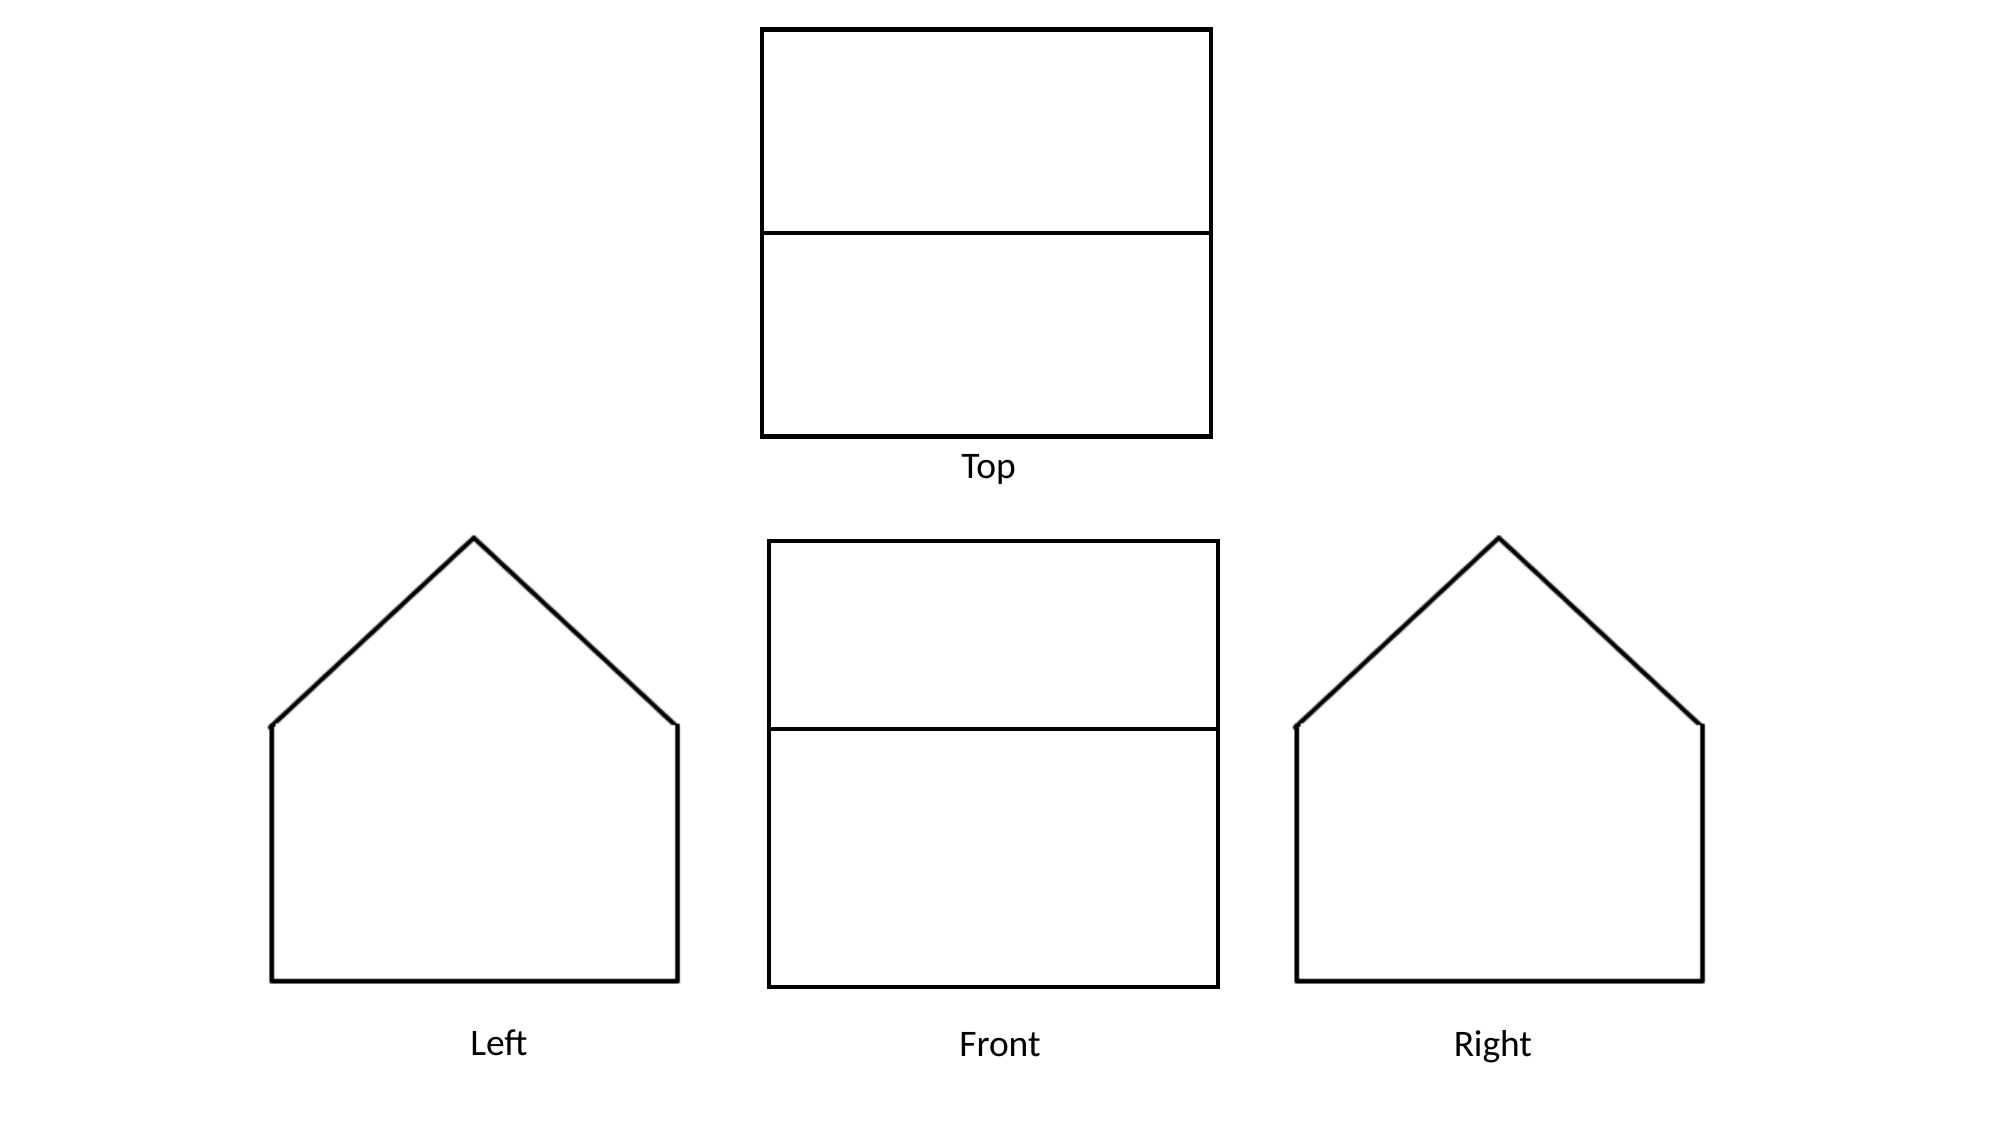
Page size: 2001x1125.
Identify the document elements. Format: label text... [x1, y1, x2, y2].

picture [1290, 531, 1713, 987]
text_box Right [1431, 1011, 1554, 1072]
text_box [768, 540, 1219, 988]
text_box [761, 29, 1212, 437]
text_box Left [437, 1009, 560, 1070]
text_box Front [938, 1011, 1061, 1072]
picture [265, 531, 689, 987]
text_box Top [938, 444, 1039, 494]
